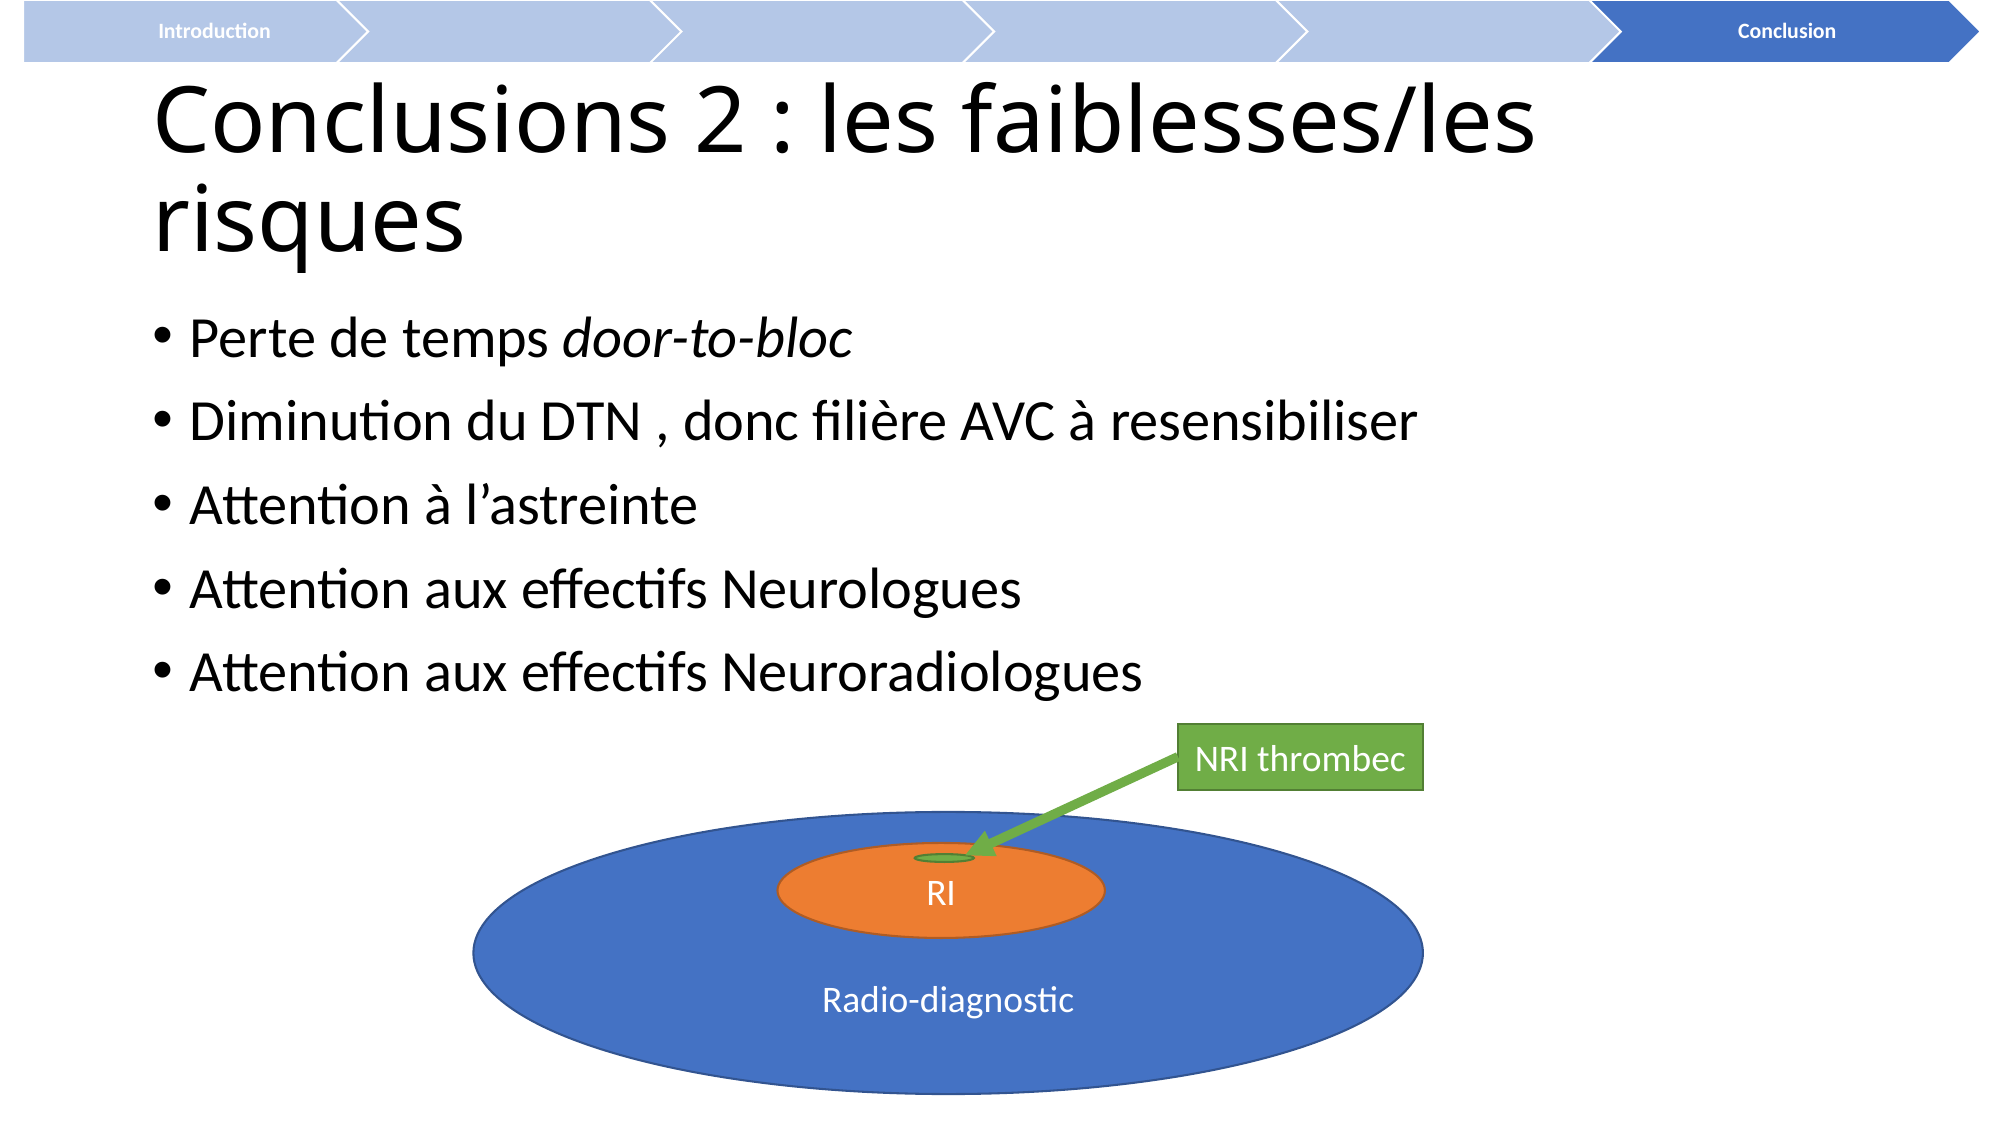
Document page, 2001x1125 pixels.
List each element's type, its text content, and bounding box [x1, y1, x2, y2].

text_box RI [776, 841, 1106, 940]
text_box Radio-diagnostic [472, 810, 1424, 1096]
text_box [965, 756, 1178, 856]
title Conclusions 2 : les faiblesses/les risques [137, 65, 1863, 281]
list Perte de temps door-to-bloc Diminution du DTN , donc filière AVC à resensibiliser Attention à l’astreinte Attention aux effectifs Neurologues Attention aux effectifs Neuroradiologues [137, 299, 1863, 1014]
text_box NRI thrombec [1177, 723, 1424, 791]
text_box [22, 0, 1982, 64]
text_box [913, 853, 976, 864]
